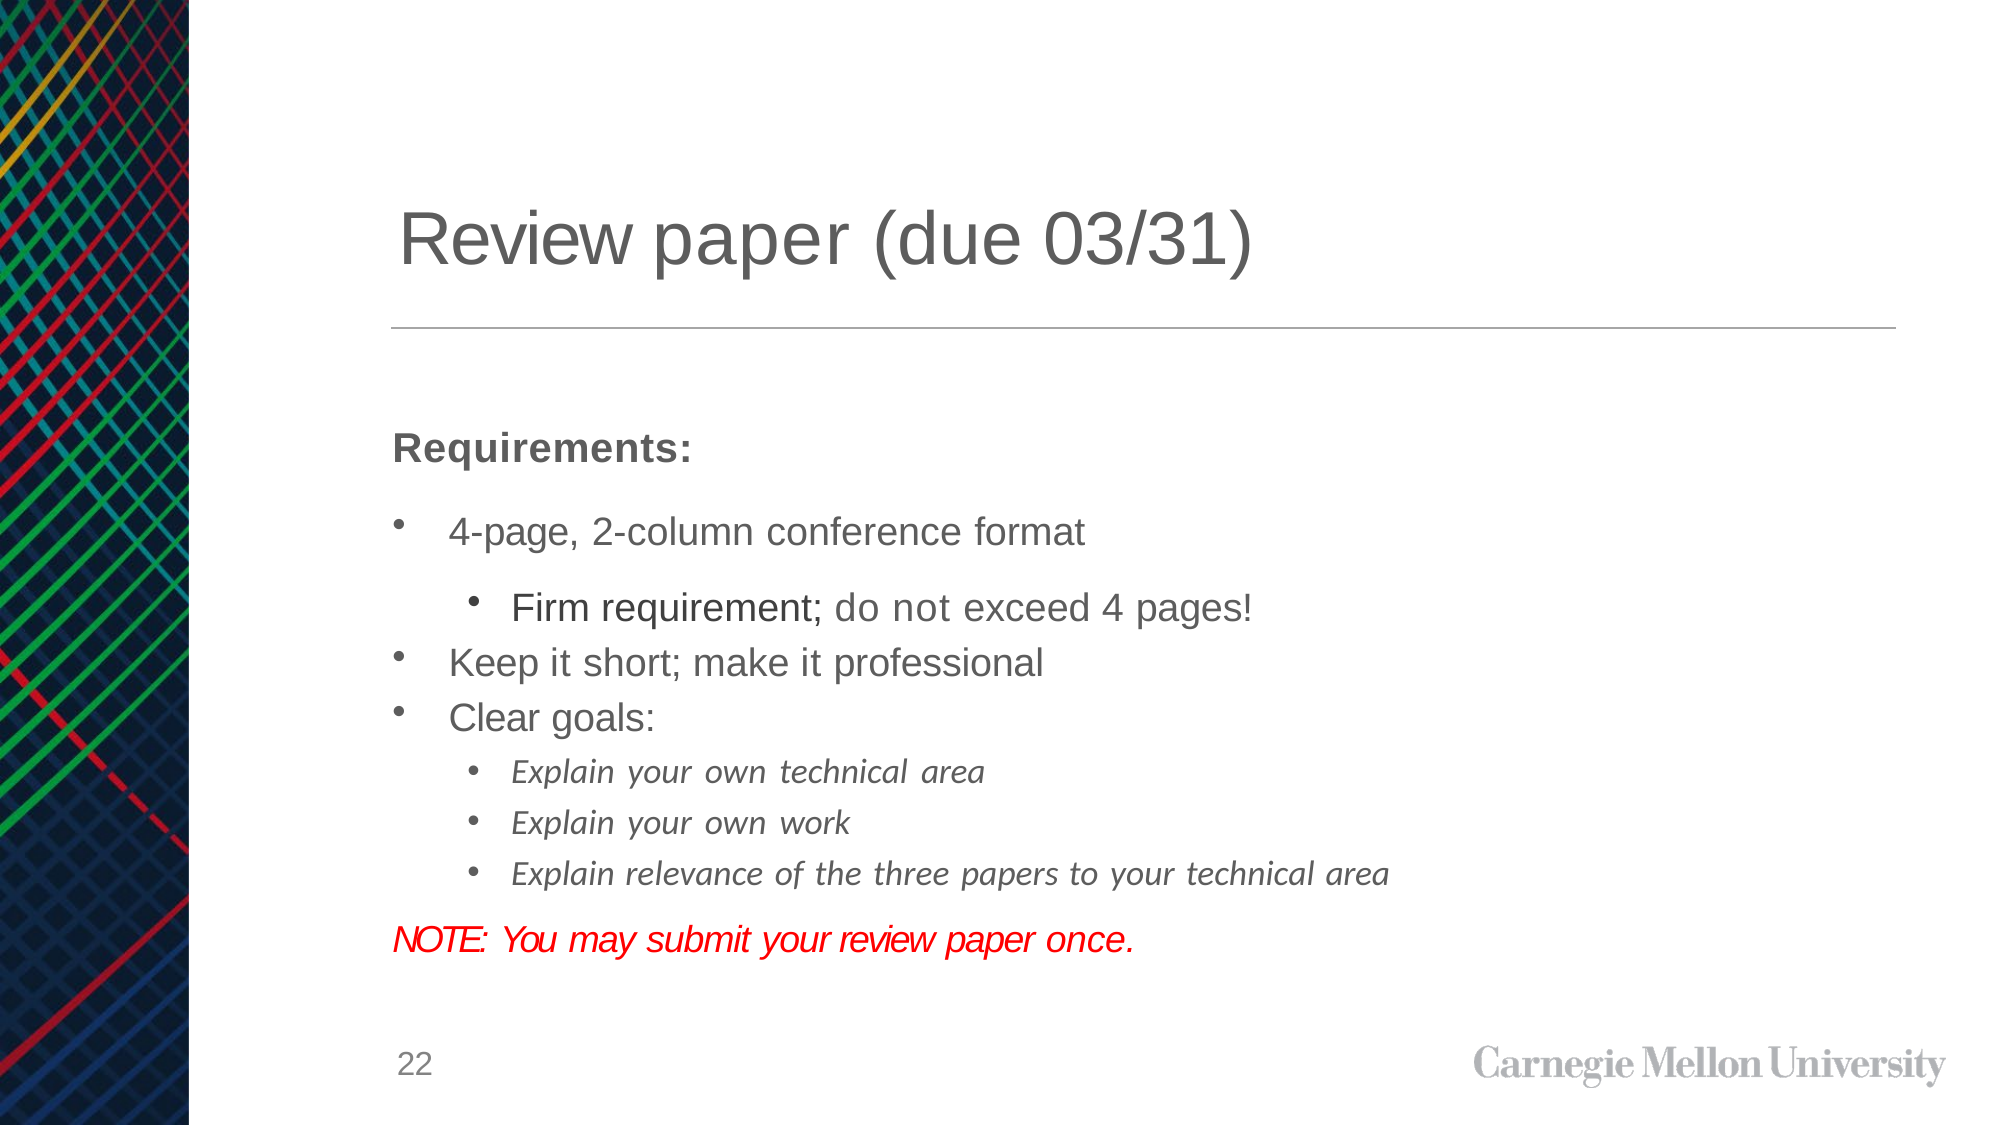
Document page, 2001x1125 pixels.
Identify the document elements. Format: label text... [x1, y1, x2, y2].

title Review paper (due 03/31) [304, 187, 1929, 377]
picture [1474, 1045, 1946, 1088]
picture [0, 0, 188, 1125]
text_box Requirements: 4-page, 2-column conference format Firm requirement; do not exceed 4 pages! Keep it short; make it professional Clear goals: Explain your own technical area Explain your own work Explain relevance of the three papers to your technical area NOTE: You may submit your review paper once. [390, 419, 1400, 961]
slide_number 22 [386, 1038, 444, 1125]
